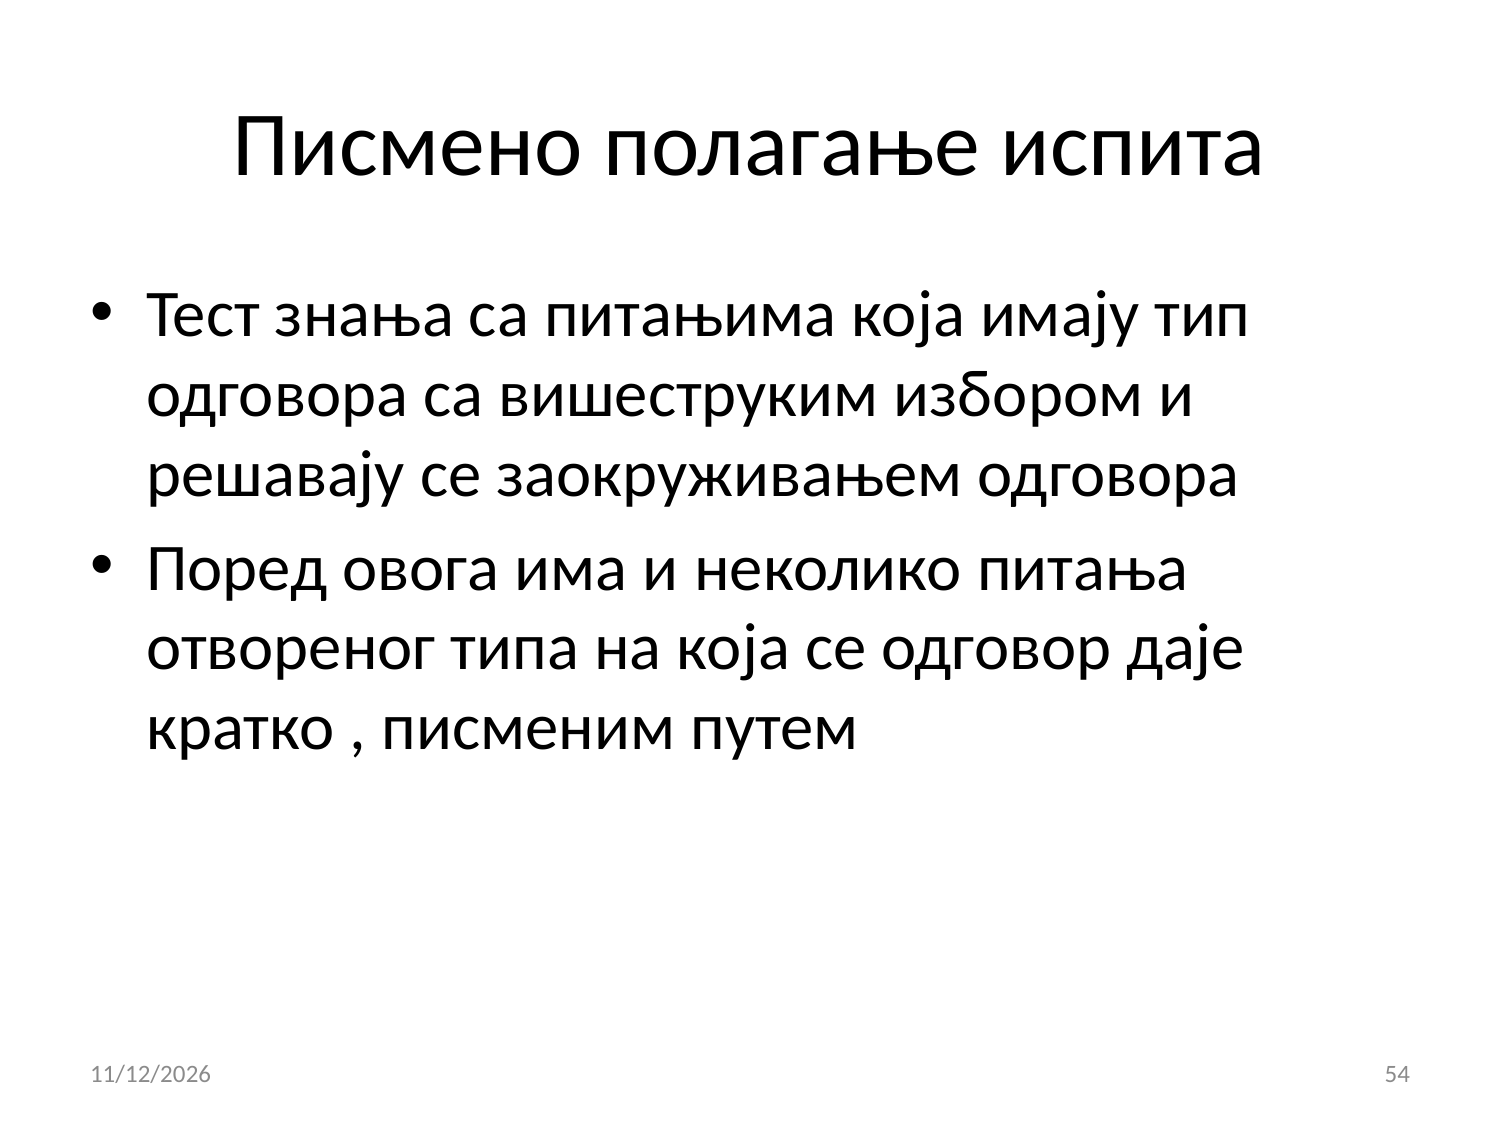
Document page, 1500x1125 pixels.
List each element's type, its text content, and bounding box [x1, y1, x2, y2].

list Тест знања са питањима која имају тип одговора са вишеструким избором и решавају се заокруживањем одговора Пoред овога има и неколико питања отвореног типа на која се одговор даје кратко , писменим путем [75, 262, 1425, 1005]
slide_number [75, 1042, 425, 1103]
slide_number 54 [1074, 1042, 1425, 1103]
title Писмено полагање испита [75, 45, 1425, 233]
